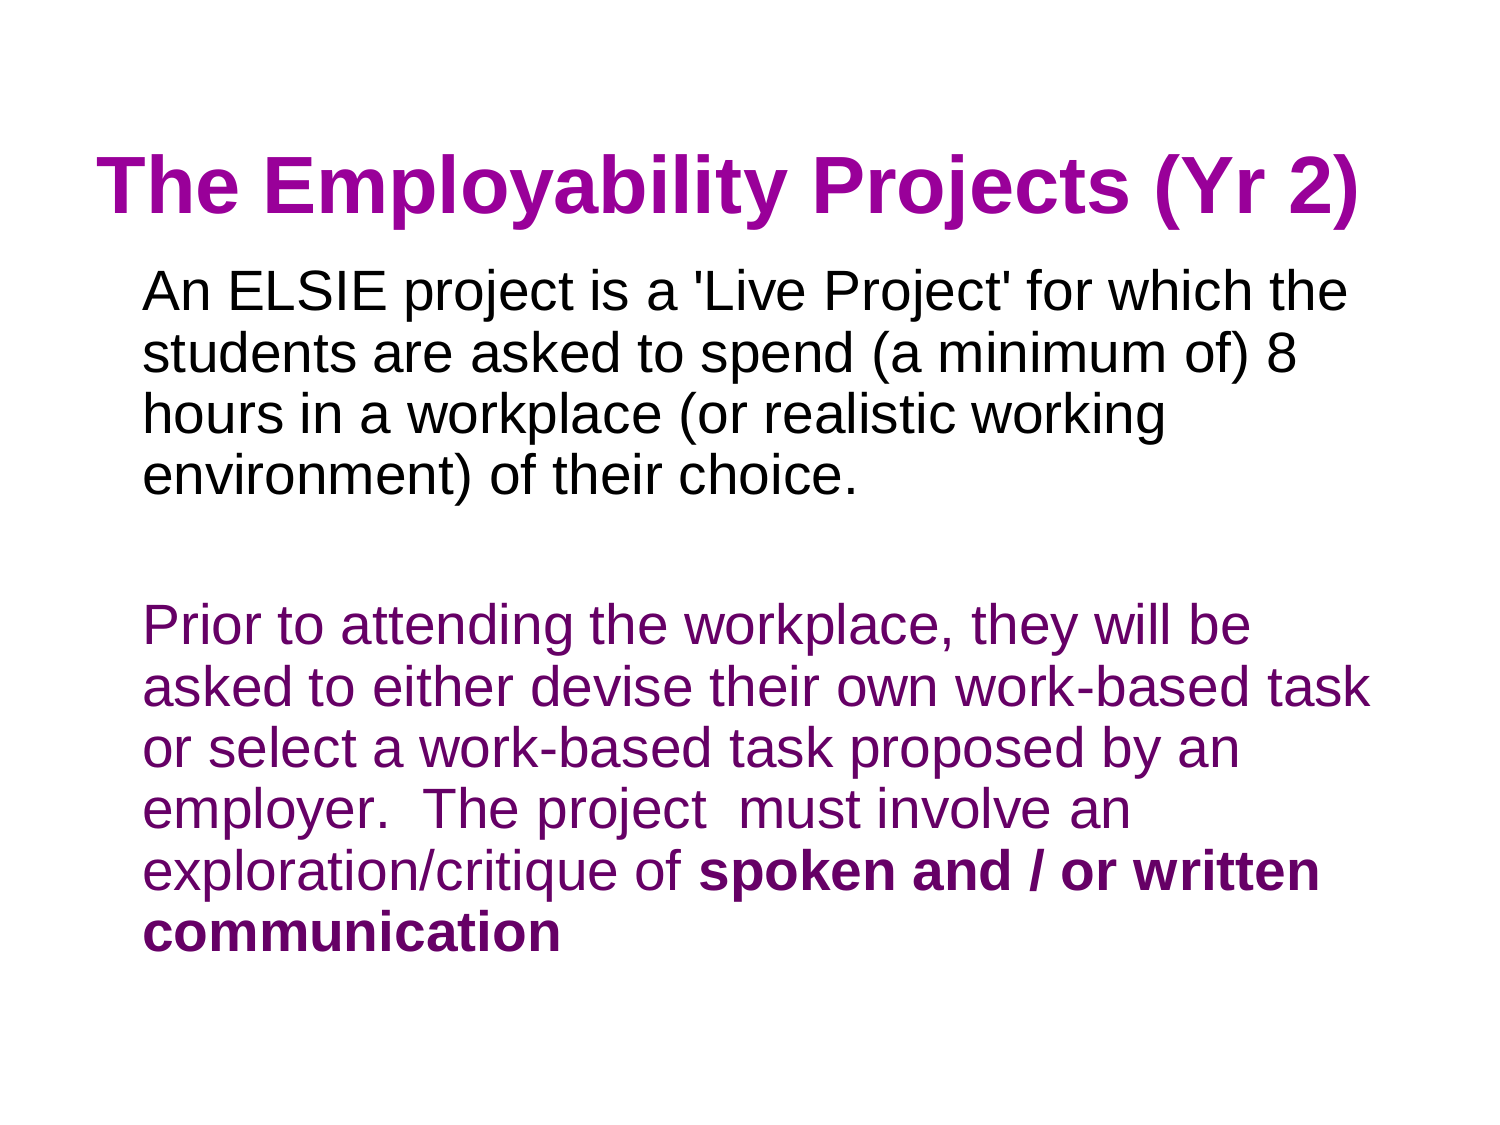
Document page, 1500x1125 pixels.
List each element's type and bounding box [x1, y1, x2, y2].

list [0, 0, 1460, 1095]
